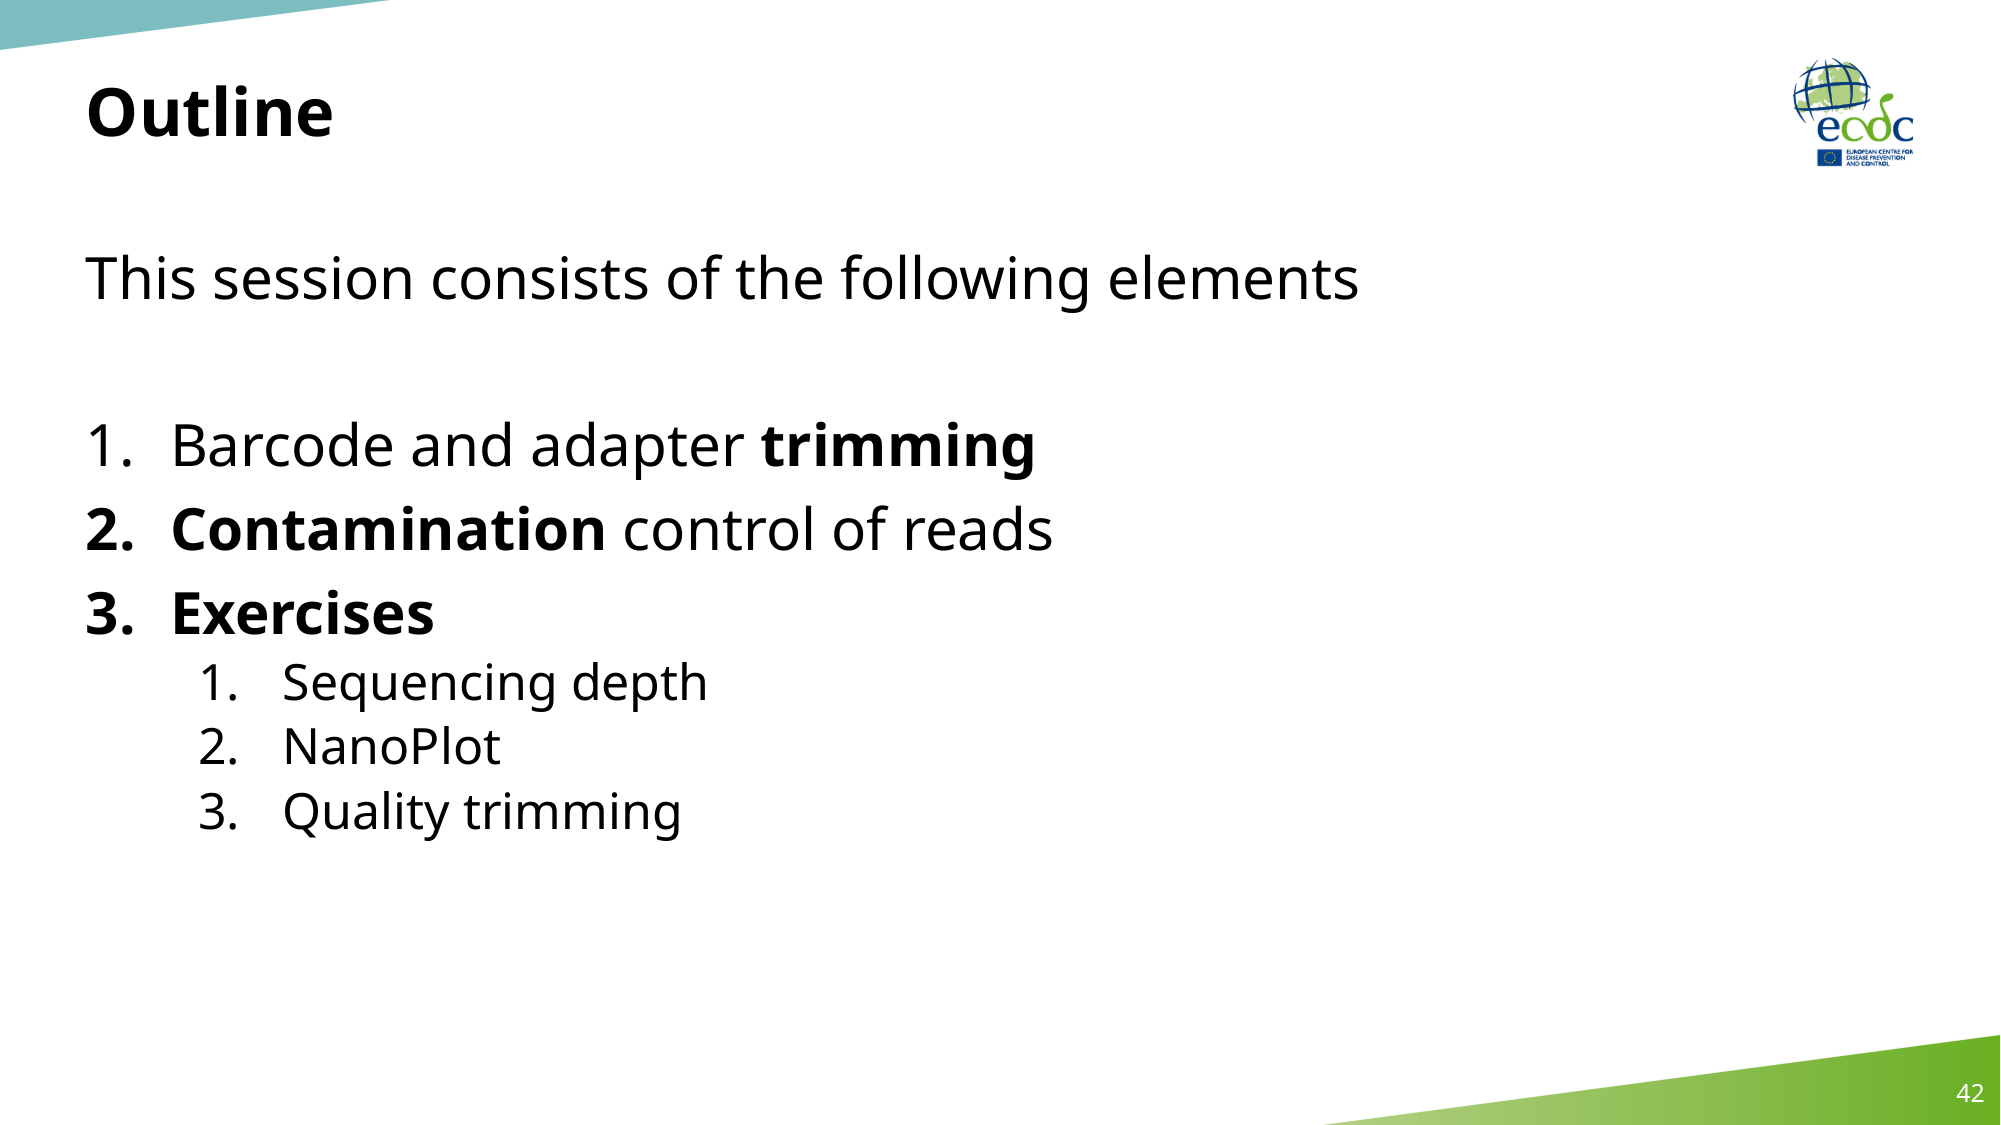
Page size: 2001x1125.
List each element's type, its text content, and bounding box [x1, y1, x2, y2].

picture [0, 0, 2001, 1125]
title Outline [70, 36, 1770, 193]
slide_number 42 [1580, 1062, 2000, 1123]
list This session consists of the following elements Barcode and adapter trimming Contamination control of reads Exercises Sequencing depth NanoPlot Quality trimming [70, 241, 1941, 1014]
